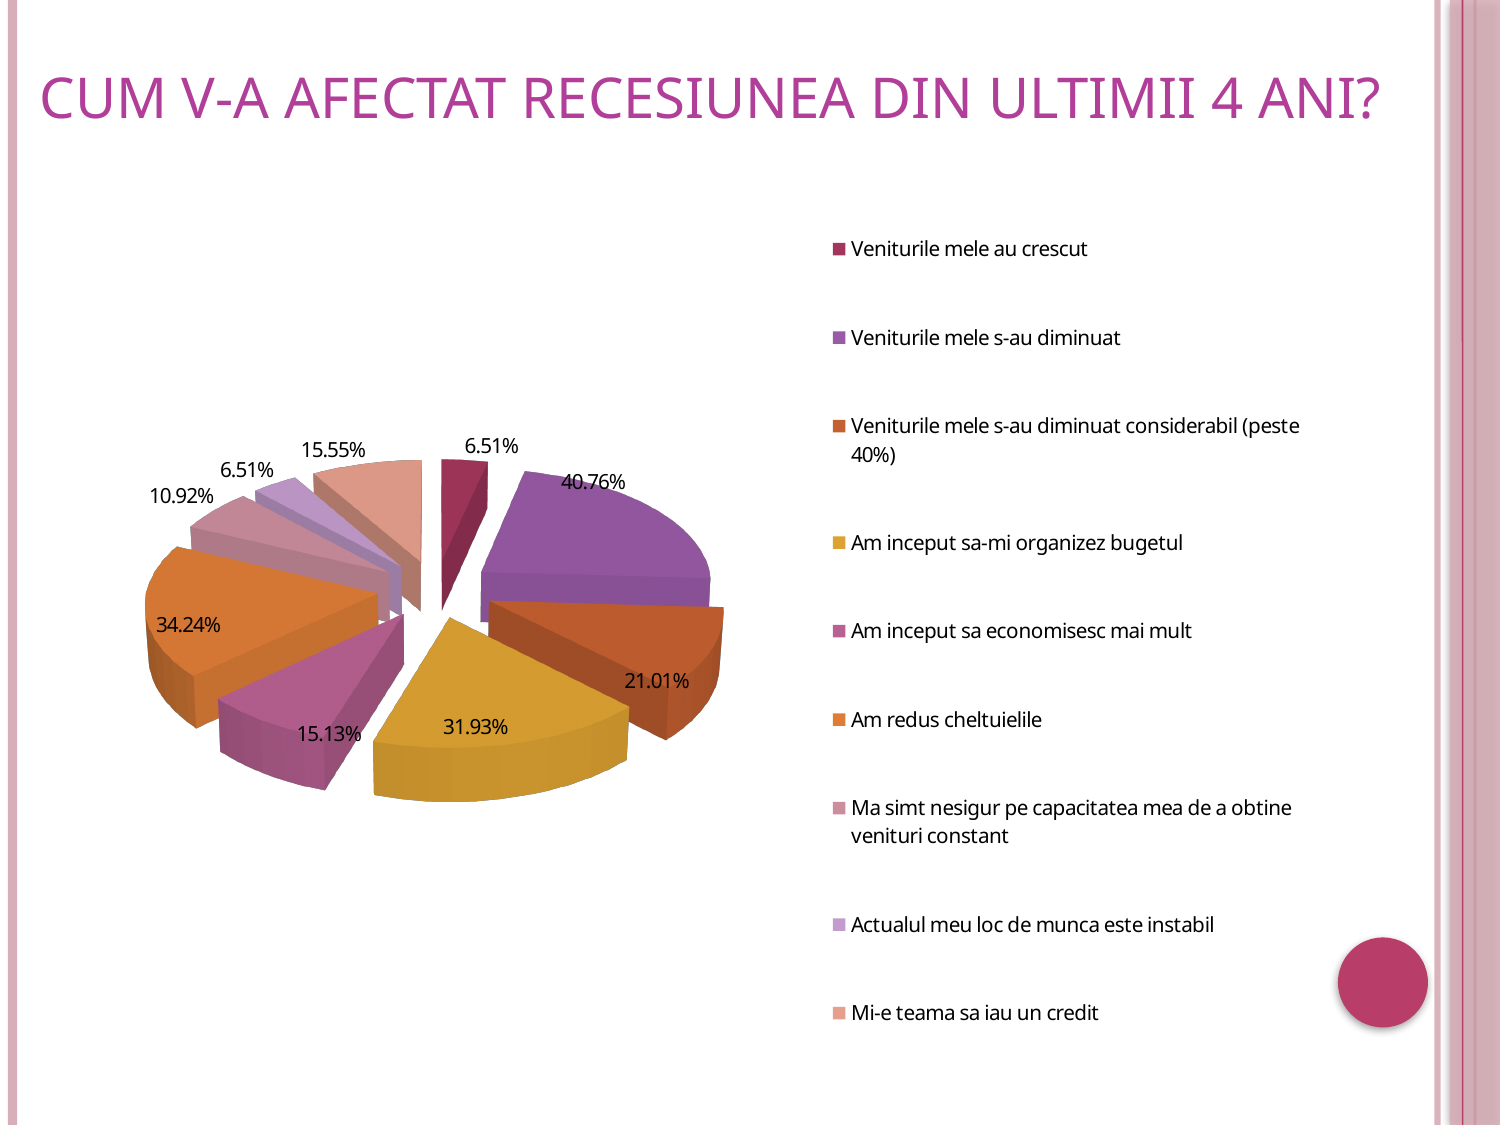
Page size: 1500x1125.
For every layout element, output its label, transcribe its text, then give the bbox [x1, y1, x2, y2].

chart [24, 161, 1326, 1101]
title Cum v-a afectat recesiunea din ultimii 4 ani? [24, 45, 1425, 138]
